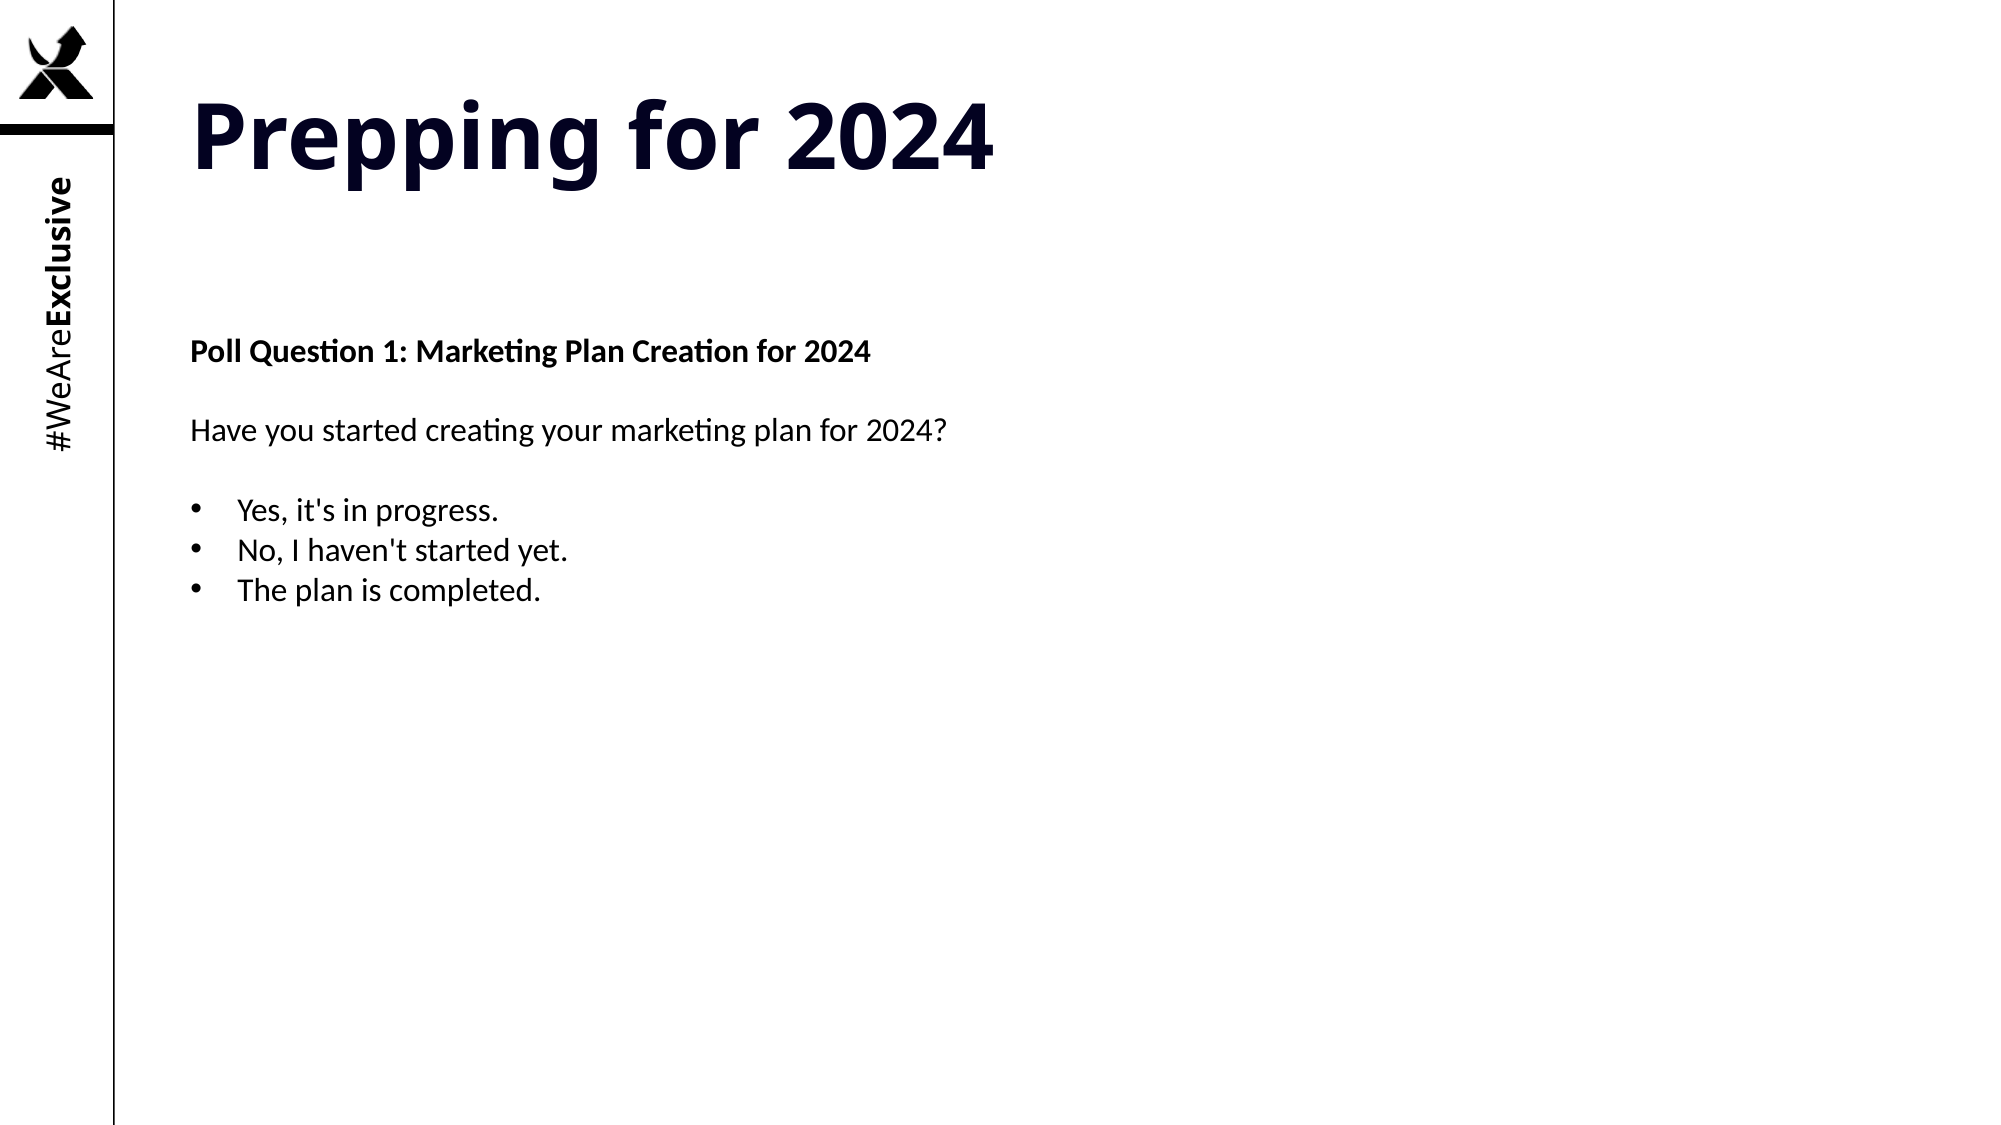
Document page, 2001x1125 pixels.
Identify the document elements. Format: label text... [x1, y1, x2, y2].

title Prepping for 2024 [175, 82, 1939, 180]
text_box Poll Question 1: Marketing Plan Creation for 2024 Have you started creating your marketing plan for 2024? Yes, it's in progress. No, I haven't started yet. The plan is completed. [175, 321, 1745, 656]
picture [19, 26, 93, 99]
